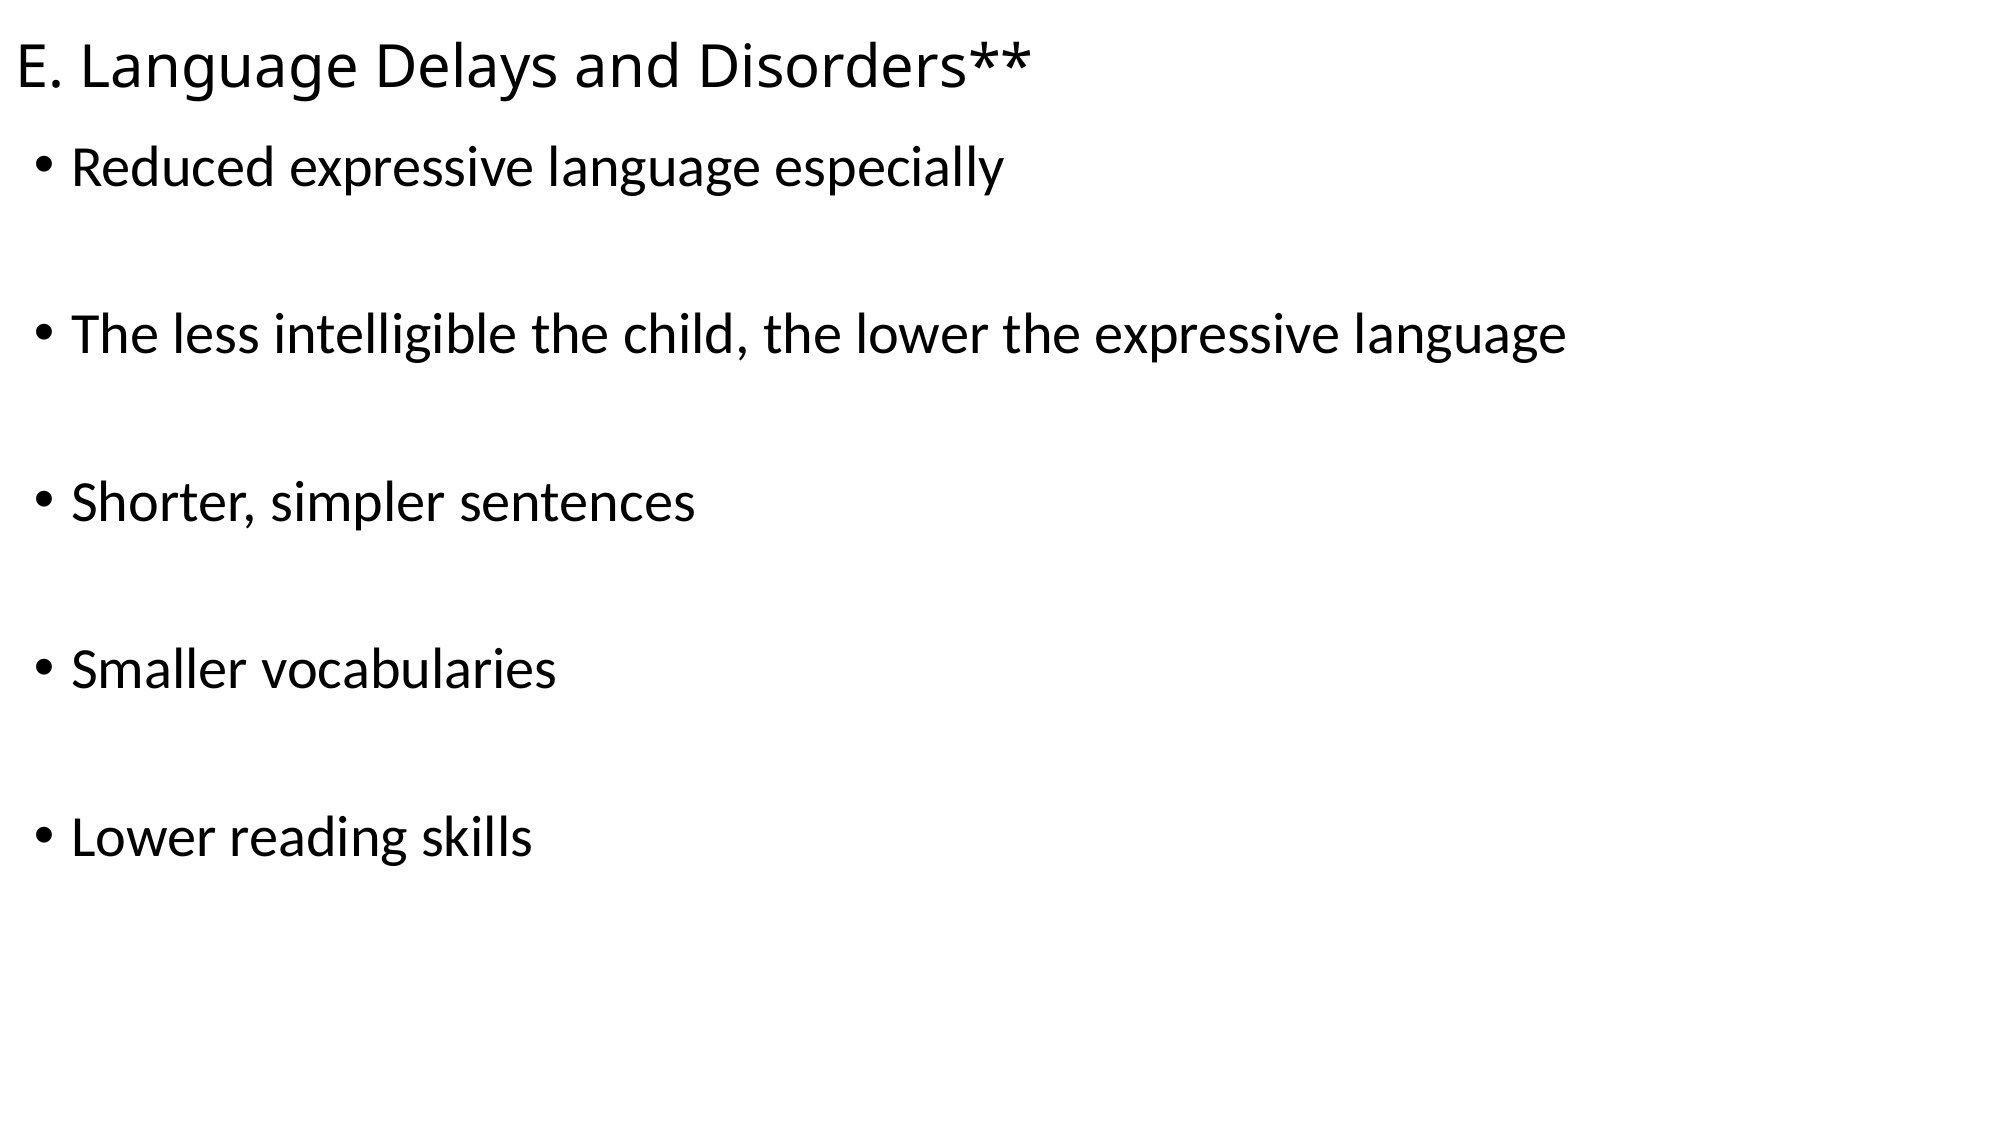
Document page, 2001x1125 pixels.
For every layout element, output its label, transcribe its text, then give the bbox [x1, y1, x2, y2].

title E. Language Delays and Disorders** [0, 28, 1900, 108]
list Reduced expressive language especially The less intelligible the child, the lower the expressive language Shorter, simpler sentences Smaller vocabularies Lower reading skills [18, 128, 1900, 1005]
